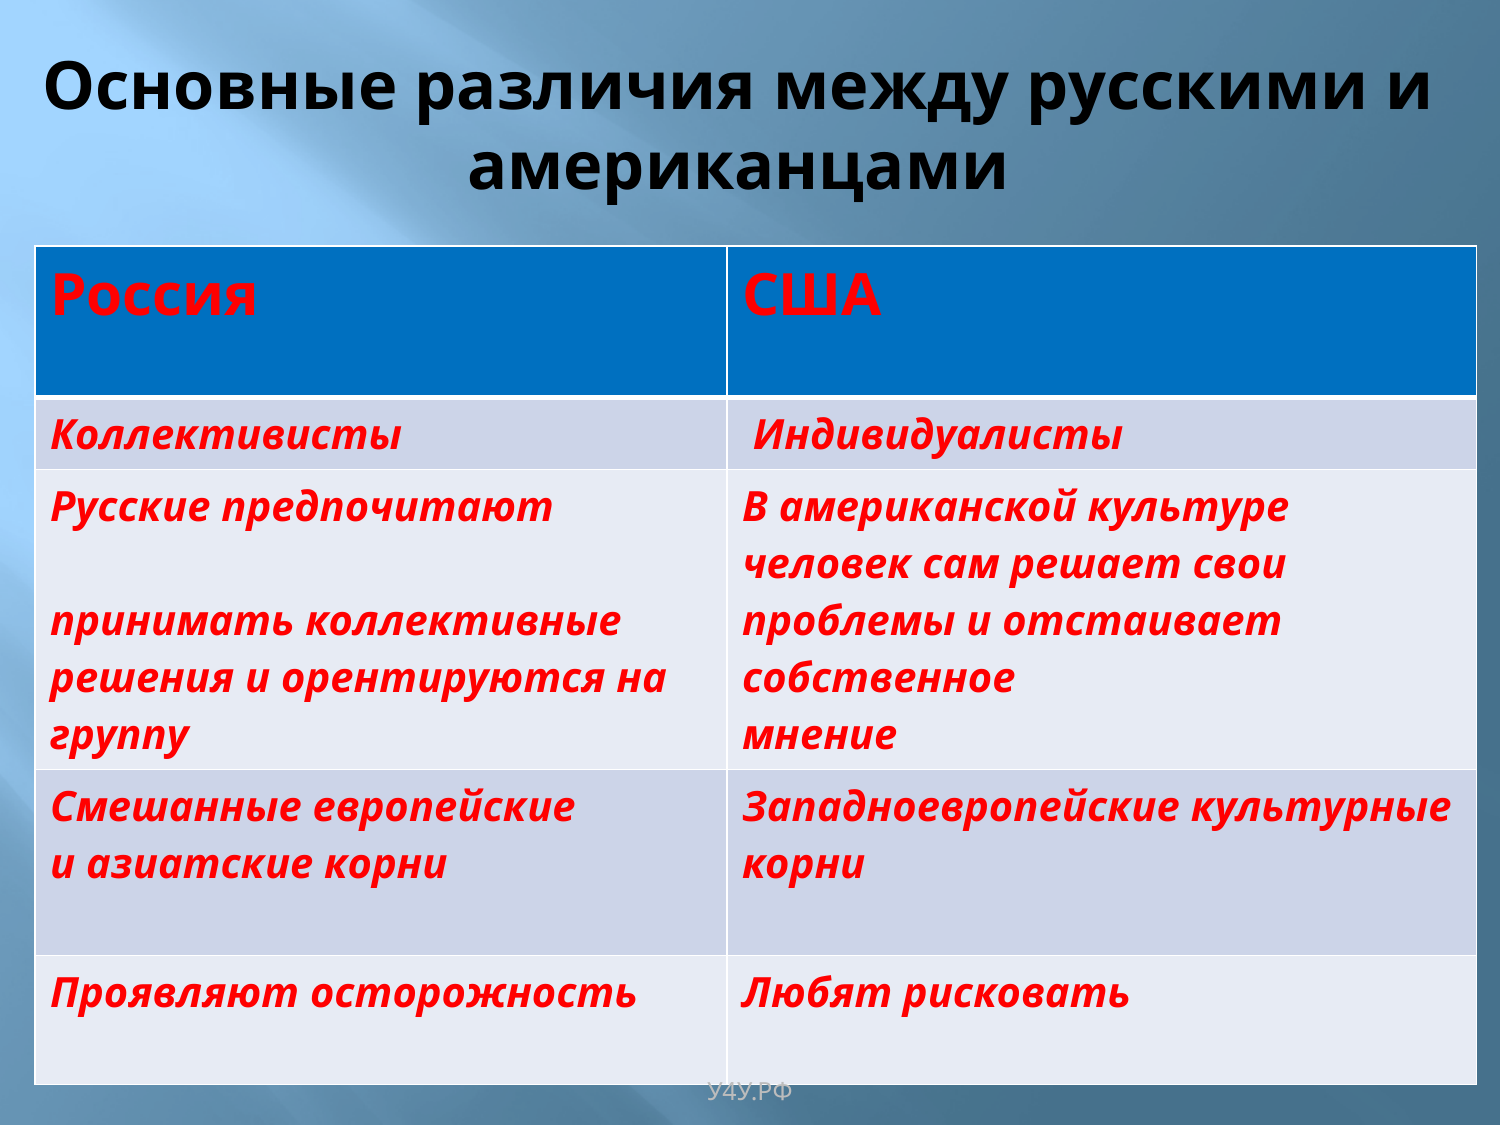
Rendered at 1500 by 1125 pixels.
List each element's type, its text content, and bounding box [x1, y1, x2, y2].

table_header Россия [36, 247, 726, 395]
table_cell Любят рисковать [728, 956, 1476, 1084]
title Основные различия между русскими и американцами [23, 35, 1454, 211]
table_cell Коллективисты [36, 400, 726, 469]
table_header США [728, 247, 1476, 395]
footer У4У.РФ [512, 1052, 988, 1113]
table_cell Смешанные европейские и азиатские корни [36, 770, 726, 955]
table_cell В американской культуре человек сам решает свои проблемы и отстаивает собственное мнение [728, 470, 1476, 769]
table_cell Проявляют осторожность [36, 956, 726, 1084]
table_cell Западноевропейские культурные корни [728, 770, 1476, 955]
table_cell Русские предпочитают принимать коллективные решения и орентируются на группу [36, 470, 726, 769]
table_cell Индивидуалисты [728, 400, 1476, 469]
